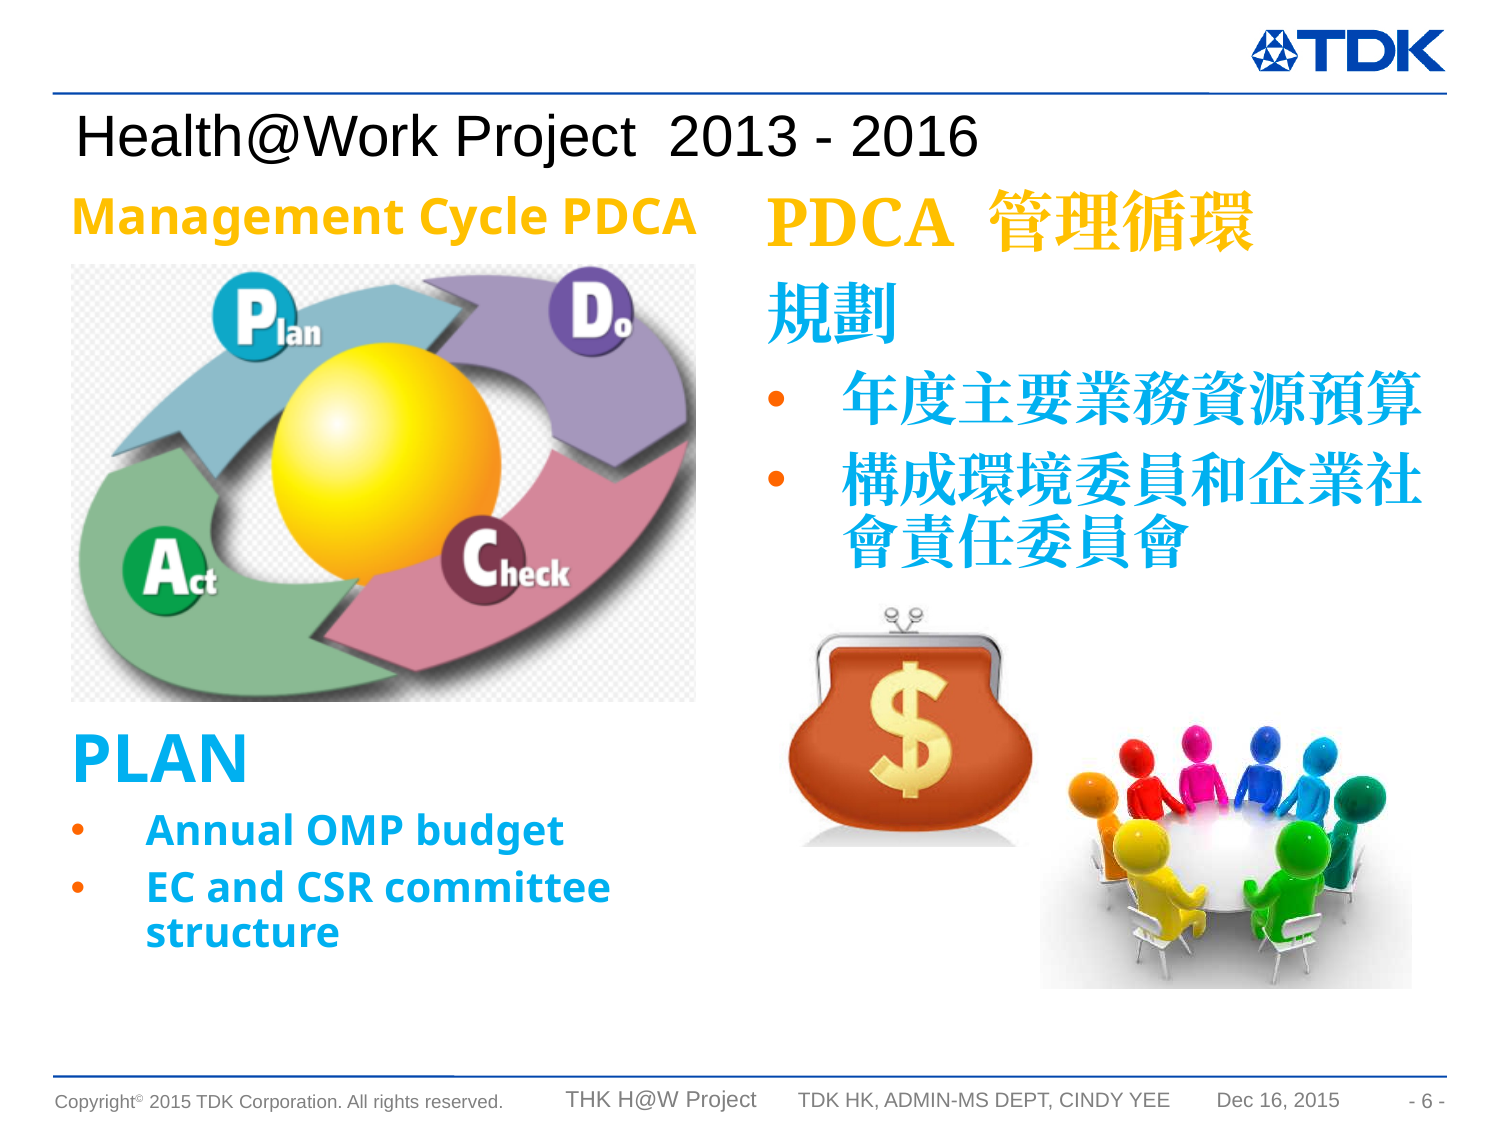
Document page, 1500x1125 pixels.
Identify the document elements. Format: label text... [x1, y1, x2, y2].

picture [1237, 16, 1459, 85]
title Health@Work Project 2013 - 2016 [60, 98, 1411, 177]
picture [779, 598, 1413, 989]
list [71, 264, 696, 703]
list PDCA 管理循環 規劃 年度主要業務資源預算 構成環境委員和企業社會責任委員會 [751, 181, 1485, 1049]
list Management Cycle PDCA PLAN Annual OMP budget EC and CSR committee structure [55, 183, 732, 1004]
